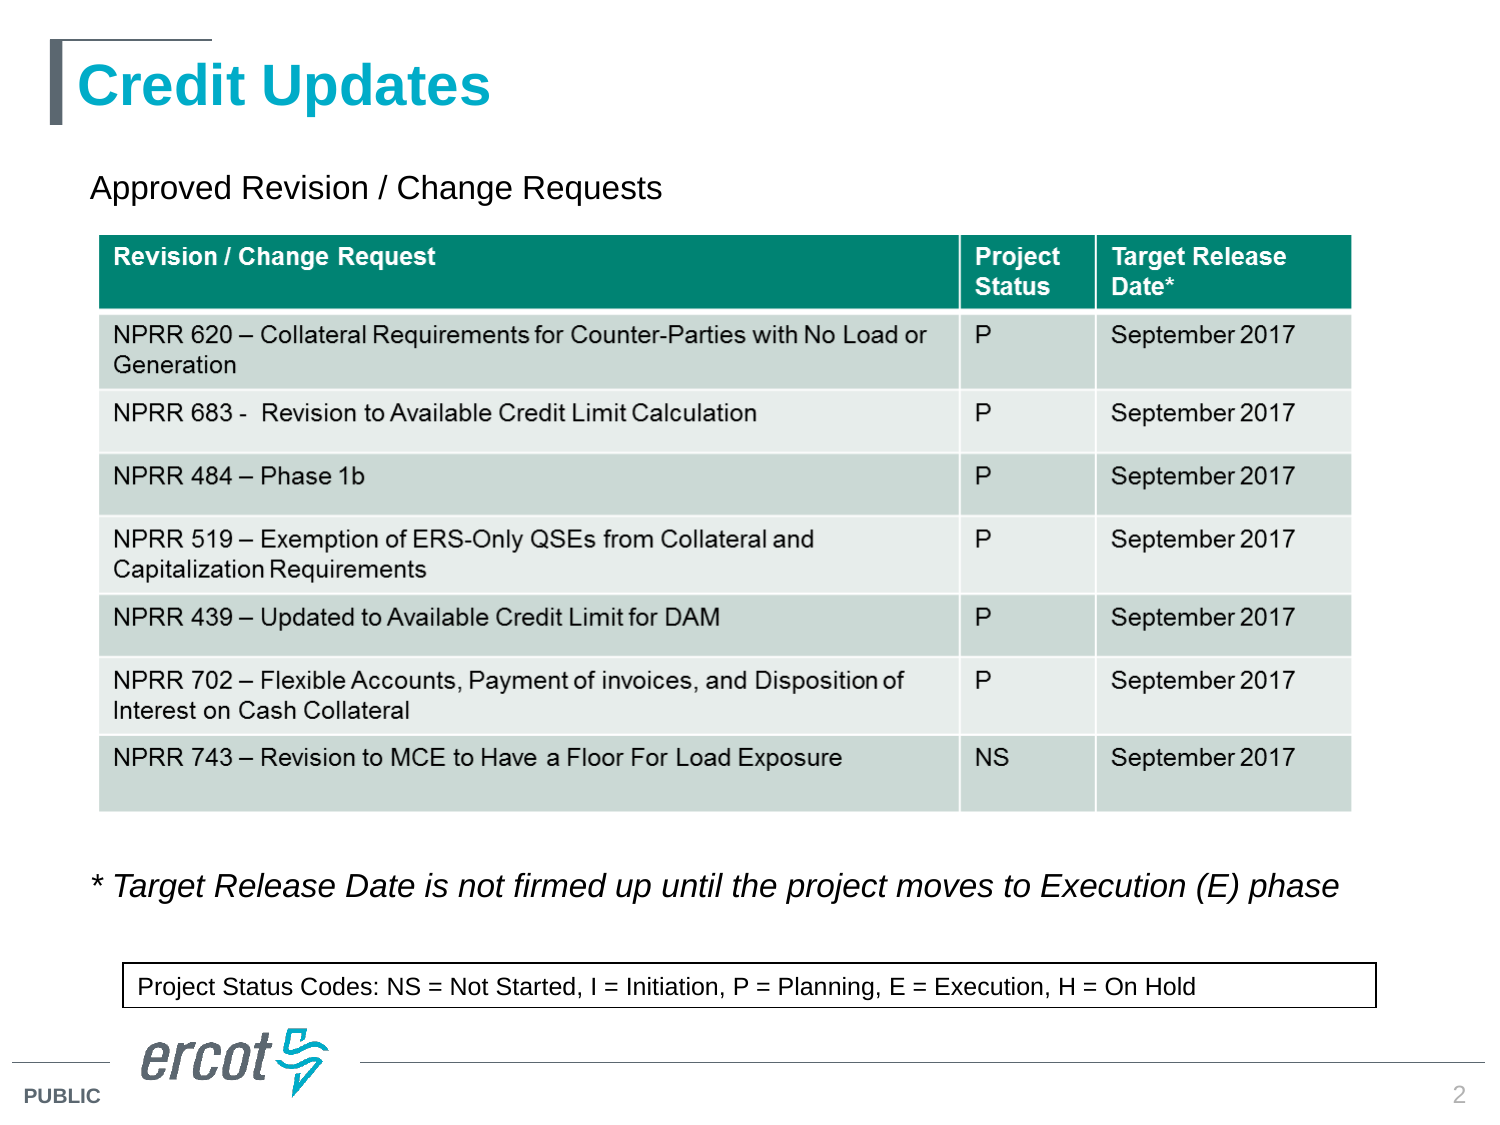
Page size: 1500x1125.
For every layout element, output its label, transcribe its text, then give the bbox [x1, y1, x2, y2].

title Credit Updates [62, 39, 1450, 228]
picture [137, 1025, 332, 1100]
slide_number 2 [1437, 1076, 1475, 1112]
text_box Project Status Codes: NS = Not Started, I = Initiation, P = Planning, E = Execution, H = On Hold [122, 962, 1377, 1008]
picture [97, 233, 1353, 813]
list Approved Revision / Change Requests * Target Release Date is not firmed up until the project moves to Execution (E) phase [75, 112, 1425, 1025]
